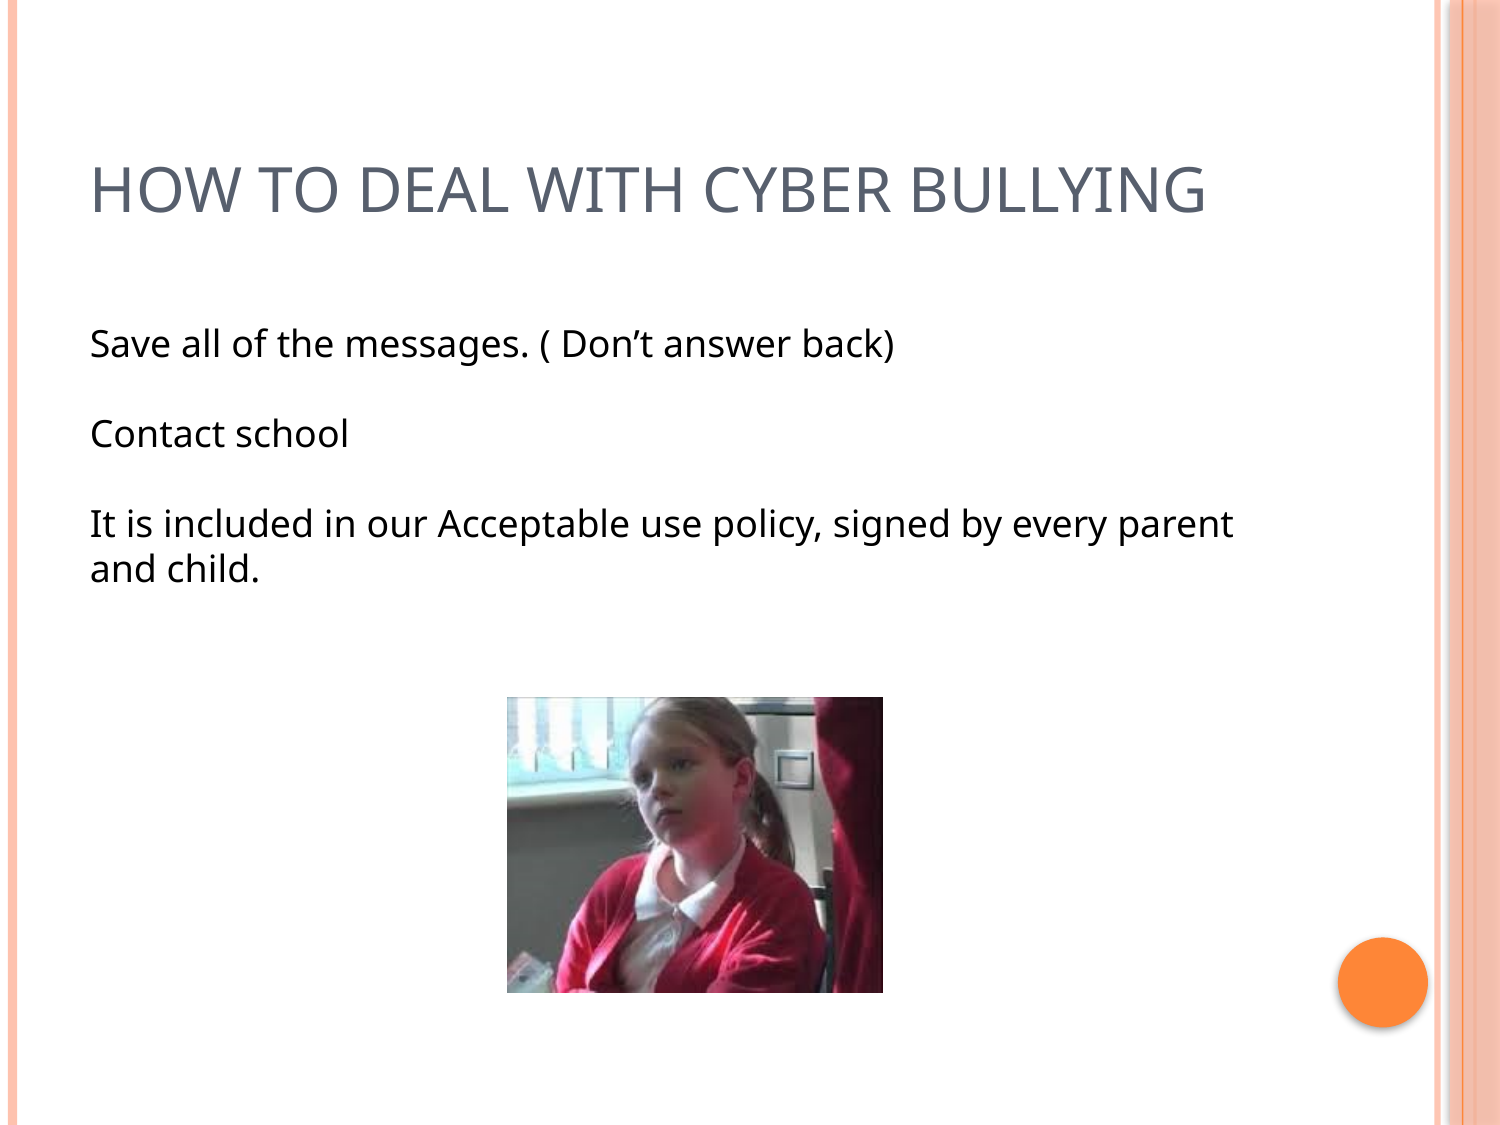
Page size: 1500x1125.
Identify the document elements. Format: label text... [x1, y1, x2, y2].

picture [507, 697, 884, 994]
title How to deal with Cyber bullying [75, 45, 1300, 233]
text_box Save all of the messages. ( Don’t answer back) Contact school It is included in our Acceptable use policy, signed by every parent and child. [75, 267, 1316, 732]
